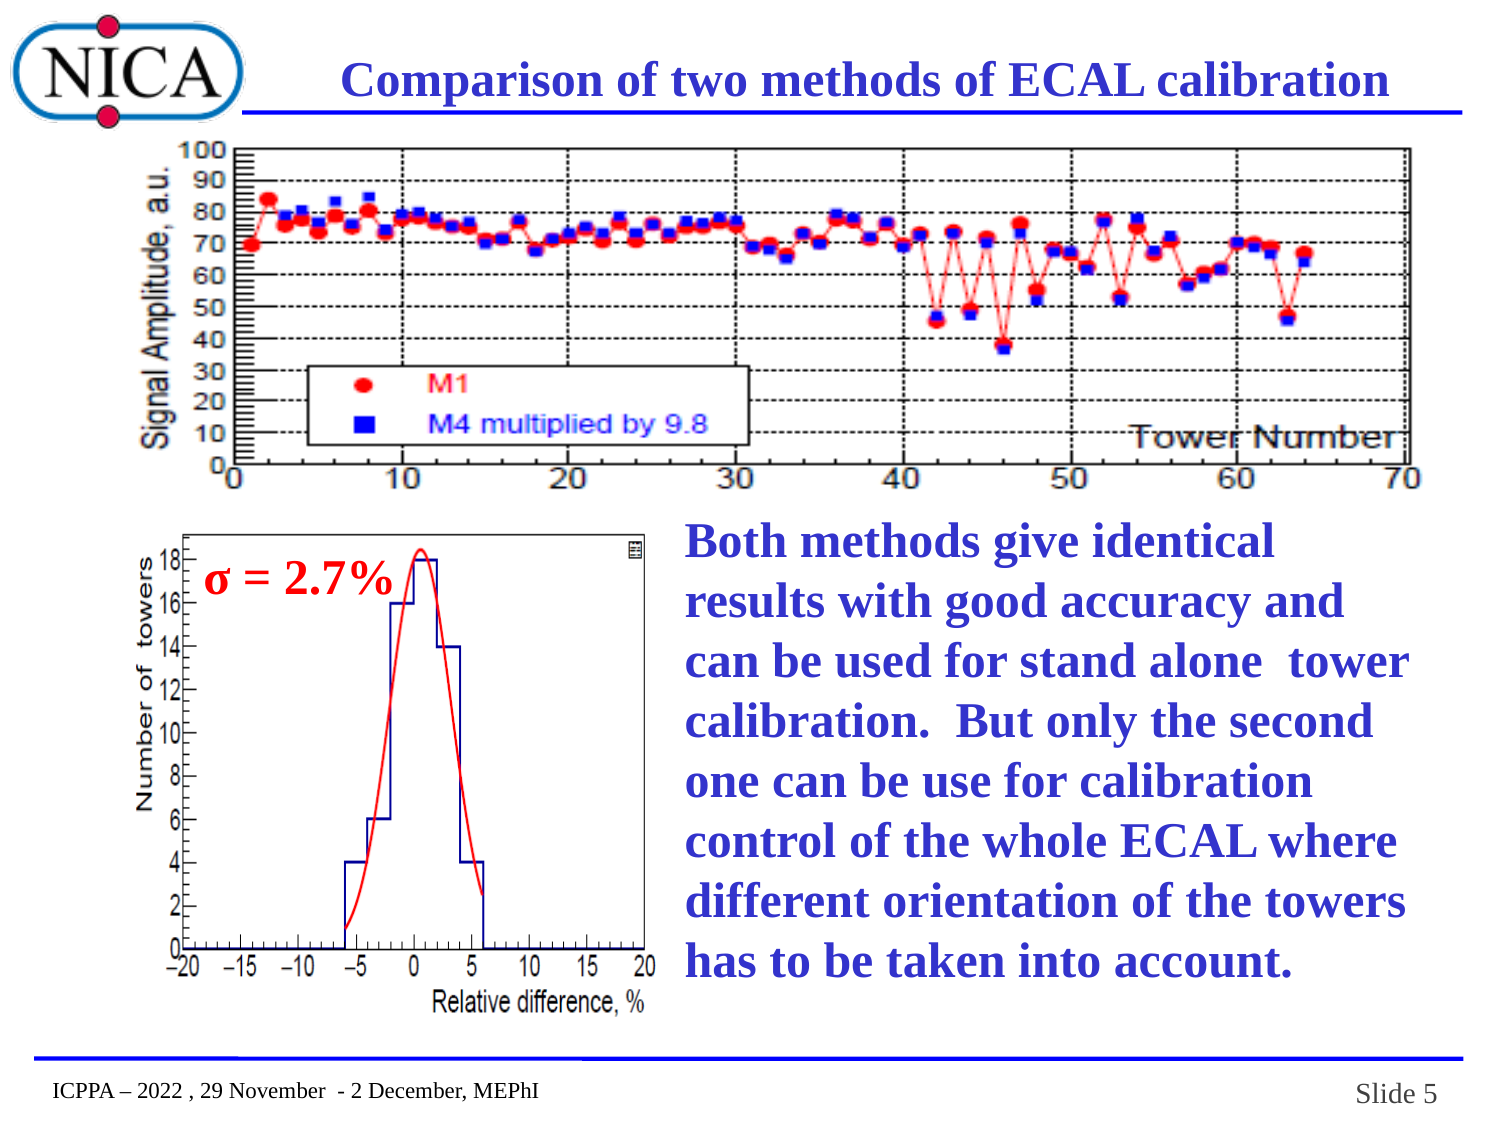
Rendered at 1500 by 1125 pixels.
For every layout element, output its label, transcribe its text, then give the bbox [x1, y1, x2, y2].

picture [135, 514, 665, 1029]
picture [9, 12, 1426, 501]
text_box Comparison of two methods of ECAL calibration [324, 39, 1425, 114]
text_box Both methods give identical results with good accuracy and can be used for stand alone tower calibration. But only the second one can be use for calibration control of the whole ECAL where different orientation of the towers has to be taken into account. [669, 499, 1433, 995]
